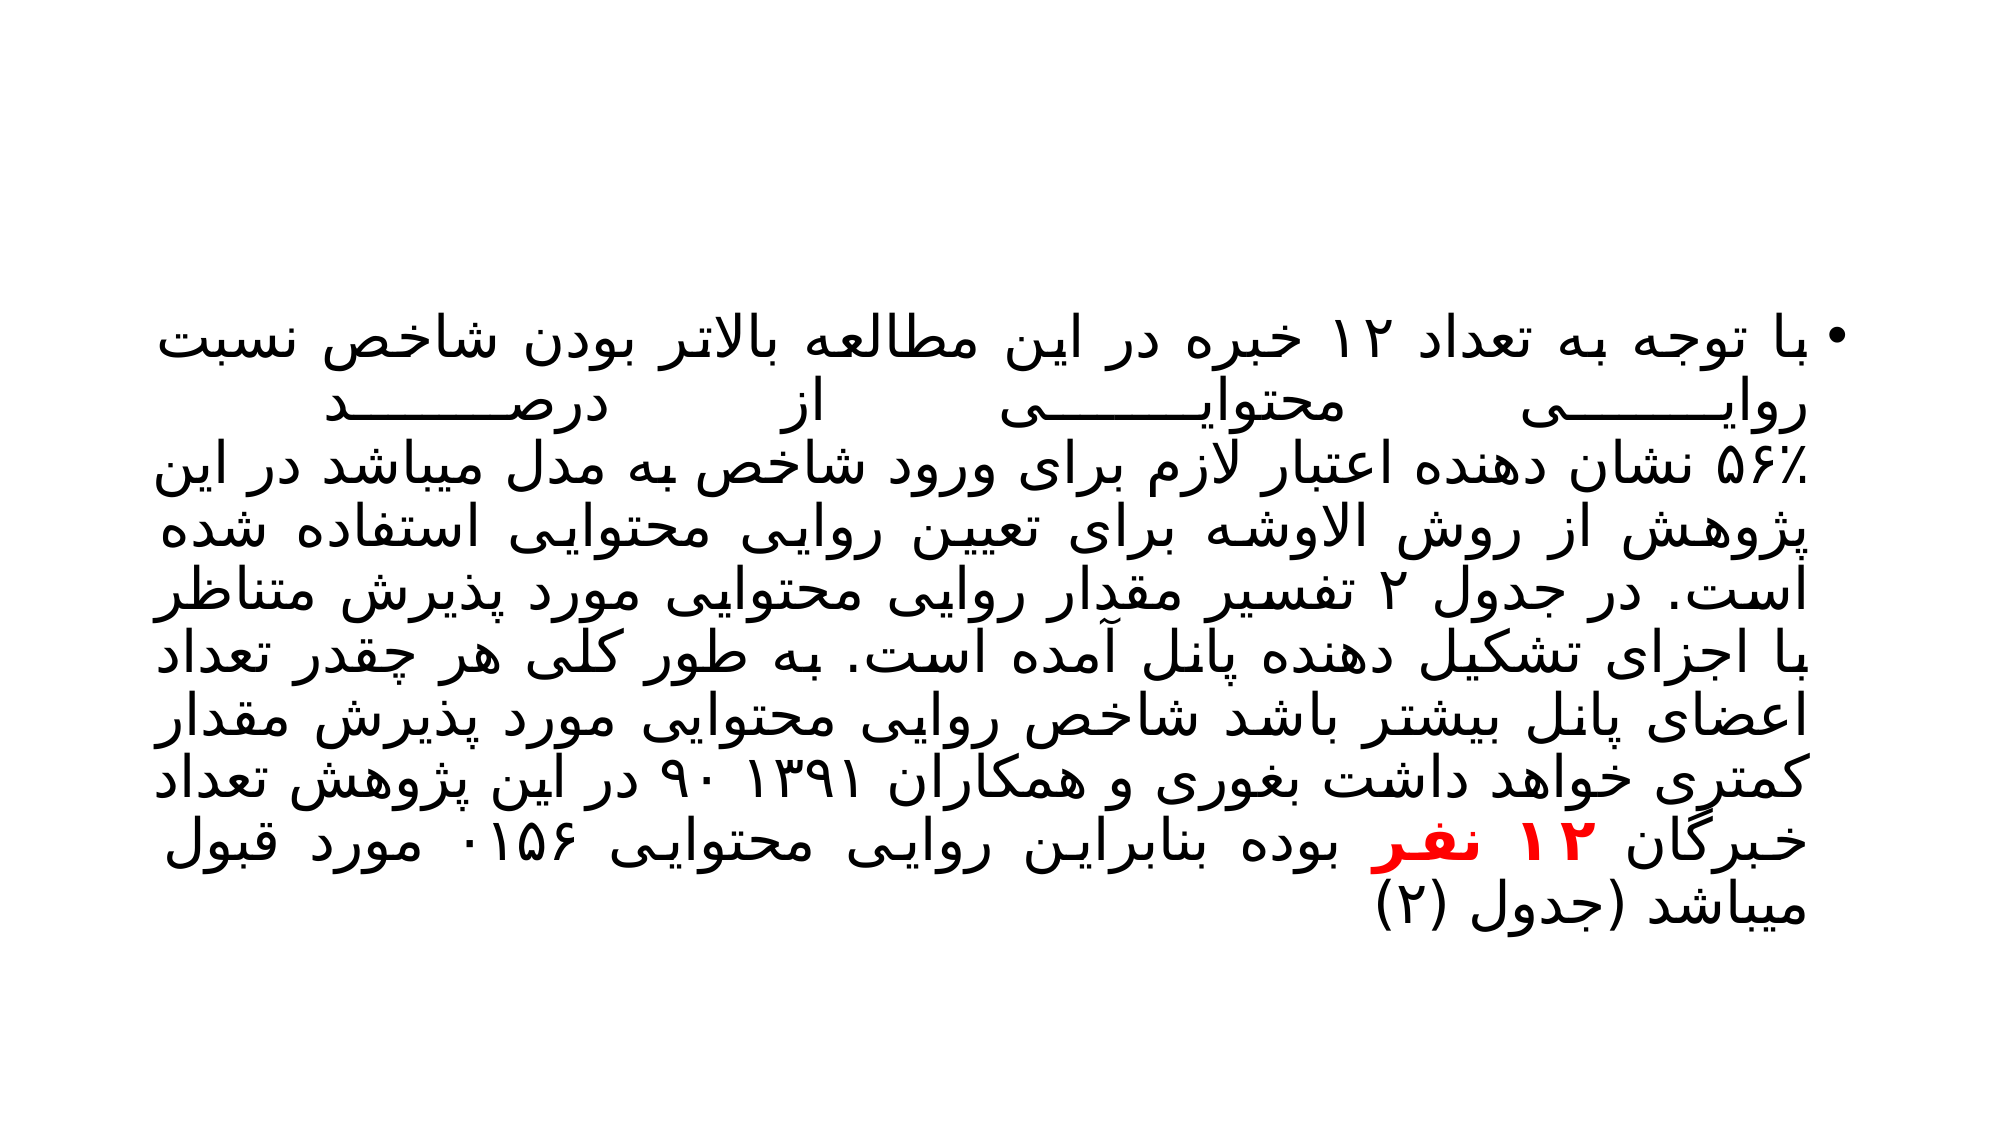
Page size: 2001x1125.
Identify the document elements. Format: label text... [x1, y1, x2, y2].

list با توجه به تعداد ۱۲ خبره در این مطالعه بالاتر بودن شاخص نسبت روایی محتوایی از درصد ٪۵۶ نشان دهنده اعتبار لازم برای ورود شاخص به مدل میباشد در این پژوهش از روش الاوشه برای تعیین روایی محتوایی استفاده شده است. در جدول ۲ تفسیر مقدار روایی محتوایی مورد پذیرش متناظر با اجزای تشکیل دهنده پانل آمده است. به طور کلی هر چقدر تعداد اعضای پانل بیشتر باشد شاخص روایی محتوایی مورد پذیرش مقدار کمتری خواهد داشت بغوری و همکاران ۱۳۹۱ ۹۰ در این پژوهش تعداد خبرگان ۱۲ نفر بوده بنابراین روایی محتوایی ۰۱۵۶ مورد قبول میباشد (جدول (۲) [137, 299, 1863, 1014]
